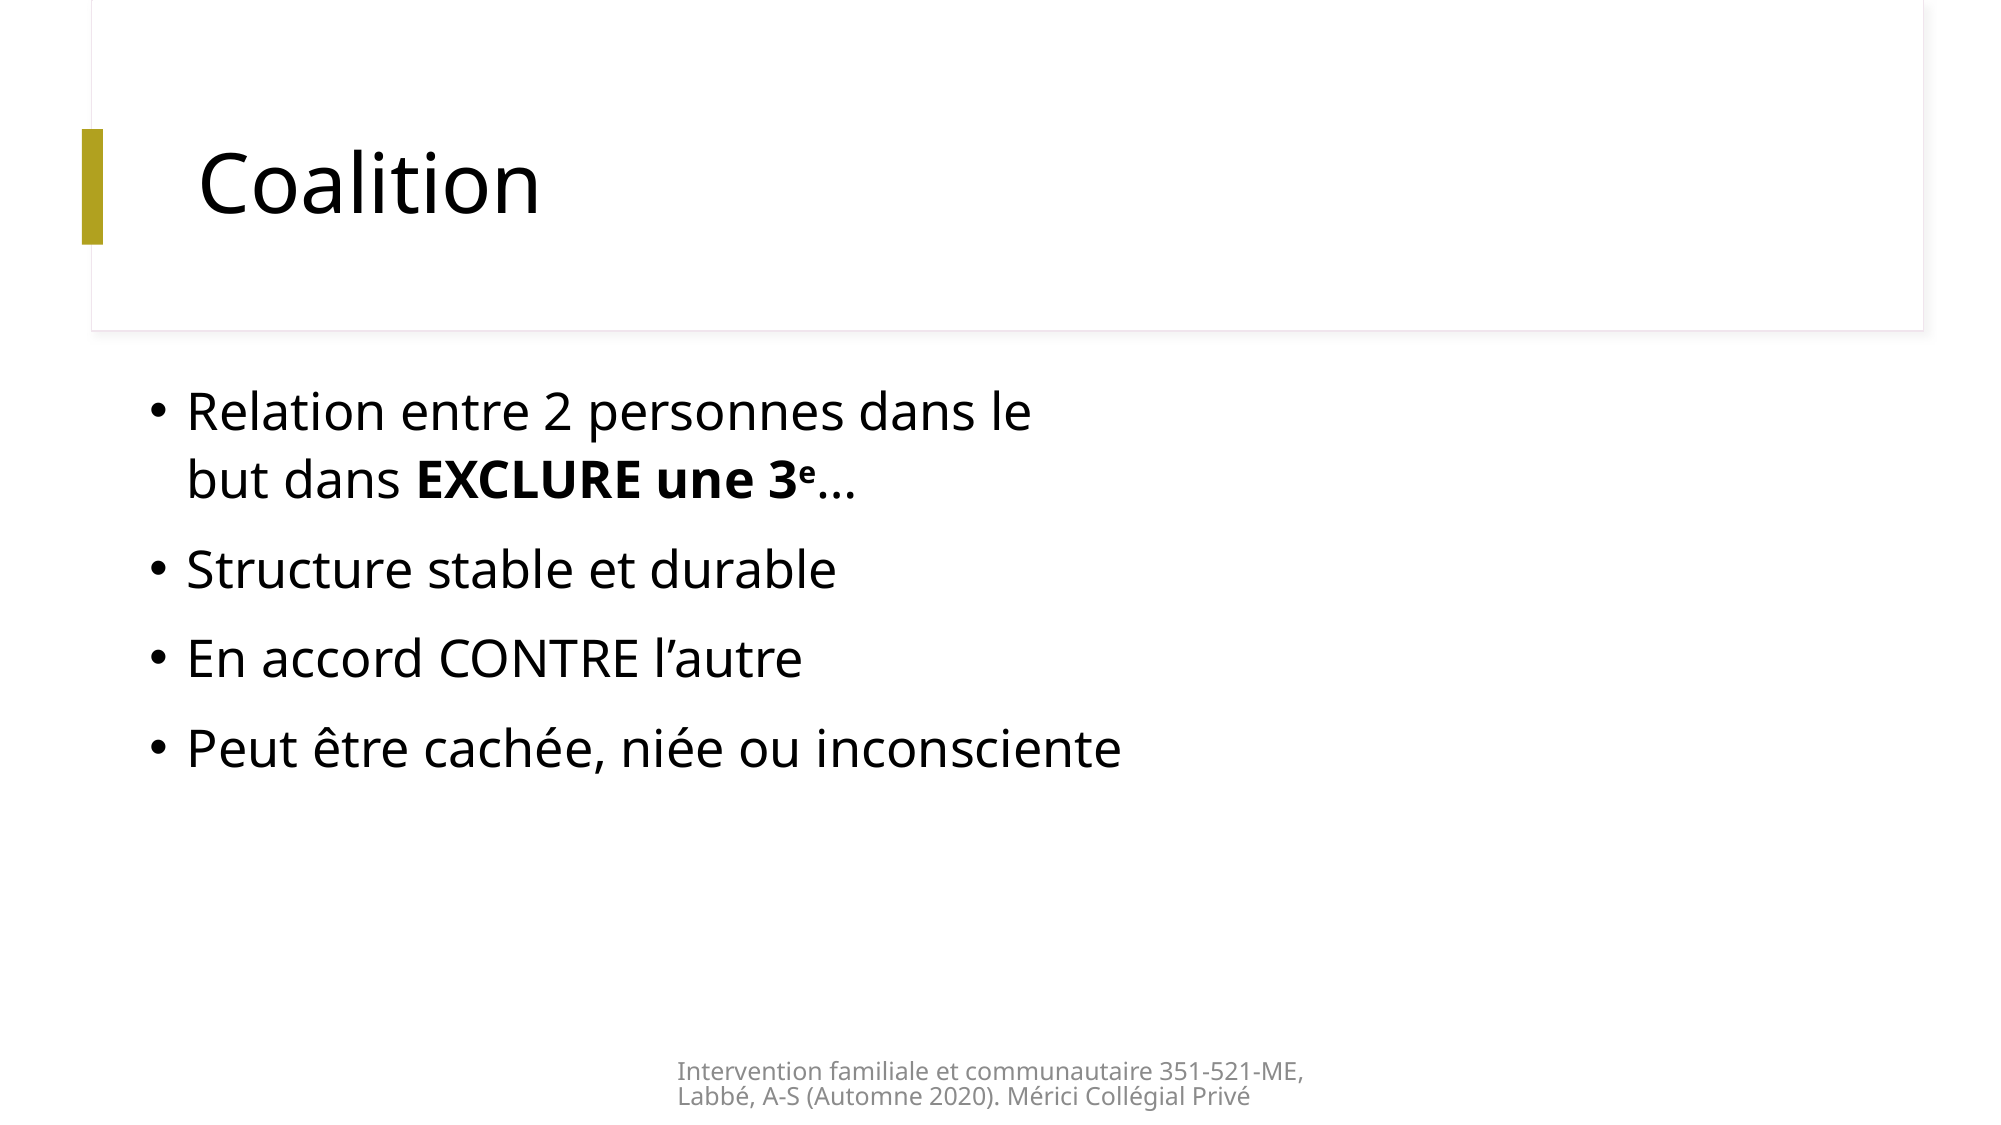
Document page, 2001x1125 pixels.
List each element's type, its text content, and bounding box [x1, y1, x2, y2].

footer Intervention familiale et communautaire 351-521-ME, Labbé, A-S (Automne 2020). Mérici Collégial Privé [662, 1042, 1338, 1103]
title Coalition [183, 90, 1851, 284]
list Relation entre 2 personnes dans le but dans EXCLURE une 3e… Structure stable et durable En accord CONTRE l’autre Peut être cachée, niée ou inconsciente [134, 364, 1139, 962]
